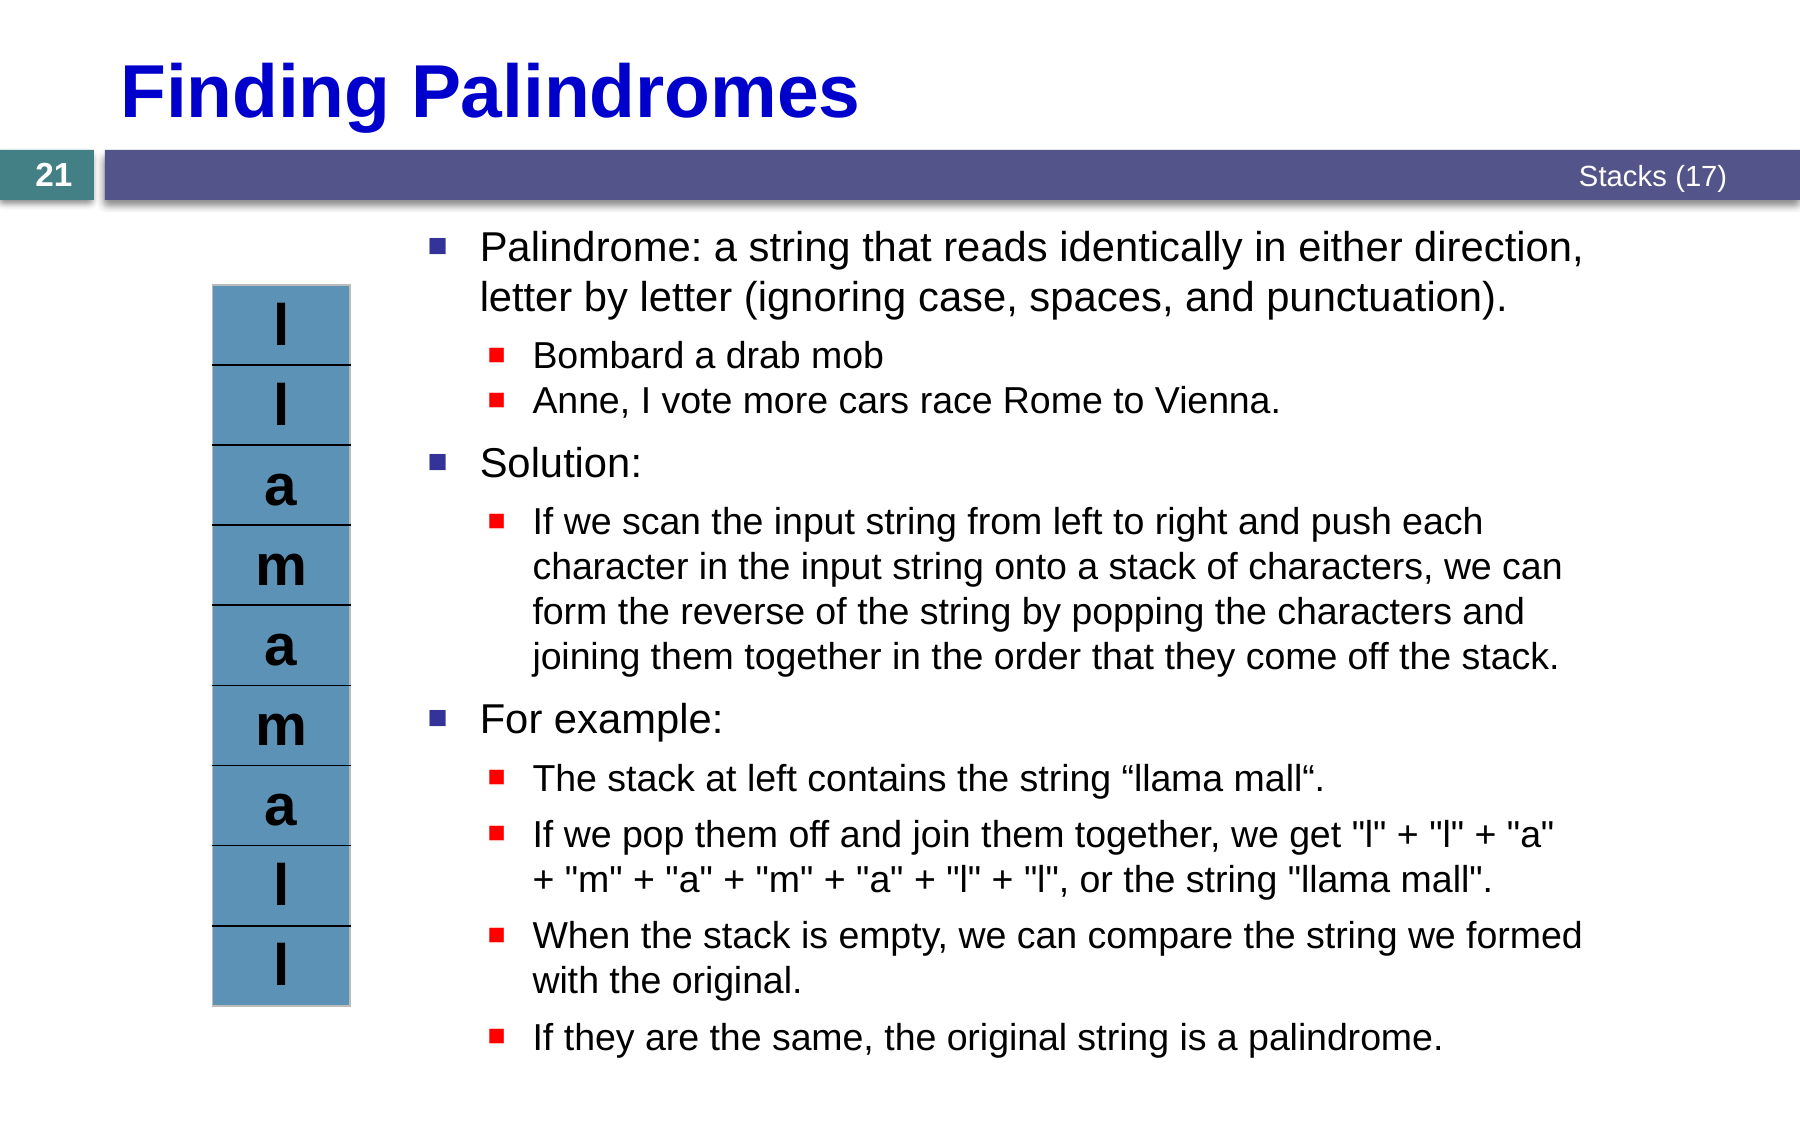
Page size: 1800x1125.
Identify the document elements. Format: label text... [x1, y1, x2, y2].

table_header l [213, 286, 349, 364]
slide_number 21 [0, 150, 108, 196]
list Palindrome: a string that reads identically in either direction, letter by letter (ignoring case, spaces, and punctuation). Bombard a drab mob Anne, I vote more cars race Rome to Vienna. Solution: If we scan the input string from left to right and push each character in the input string onto a stack of characters, we can form the reverse of the string by popping the characters and joining them together in the order that they come off the stack. For example: The stack at left contains the string “llama mall“. If we pop them off and join them together, we get "l" + "l" + "a" + "m" + "a" + "m" + "a" + "l" + "l", or the string "llama mall". When the stack is empty, we can compare the string we formed with the original. If they are the same, the original string is a palindrome. [412, 212, 1601, 1108]
table_cell m [213, 526, 349, 604]
table_cell a [213, 446, 349, 524]
title Finding Palindromes [105, 27, 1743, 149]
table_cell l [213, 846, 349, 925]
footer Stacks (17) [675, 149, 1743, 202]
table_cell l [213, 366, 349, 444]
table_cell a [213, 606, 349, 685]
table_cell l [213, 927, 349, 1005]
table_cell m [213, 686, 349, 765]
table_cell a [213, 766, 349, 845]
